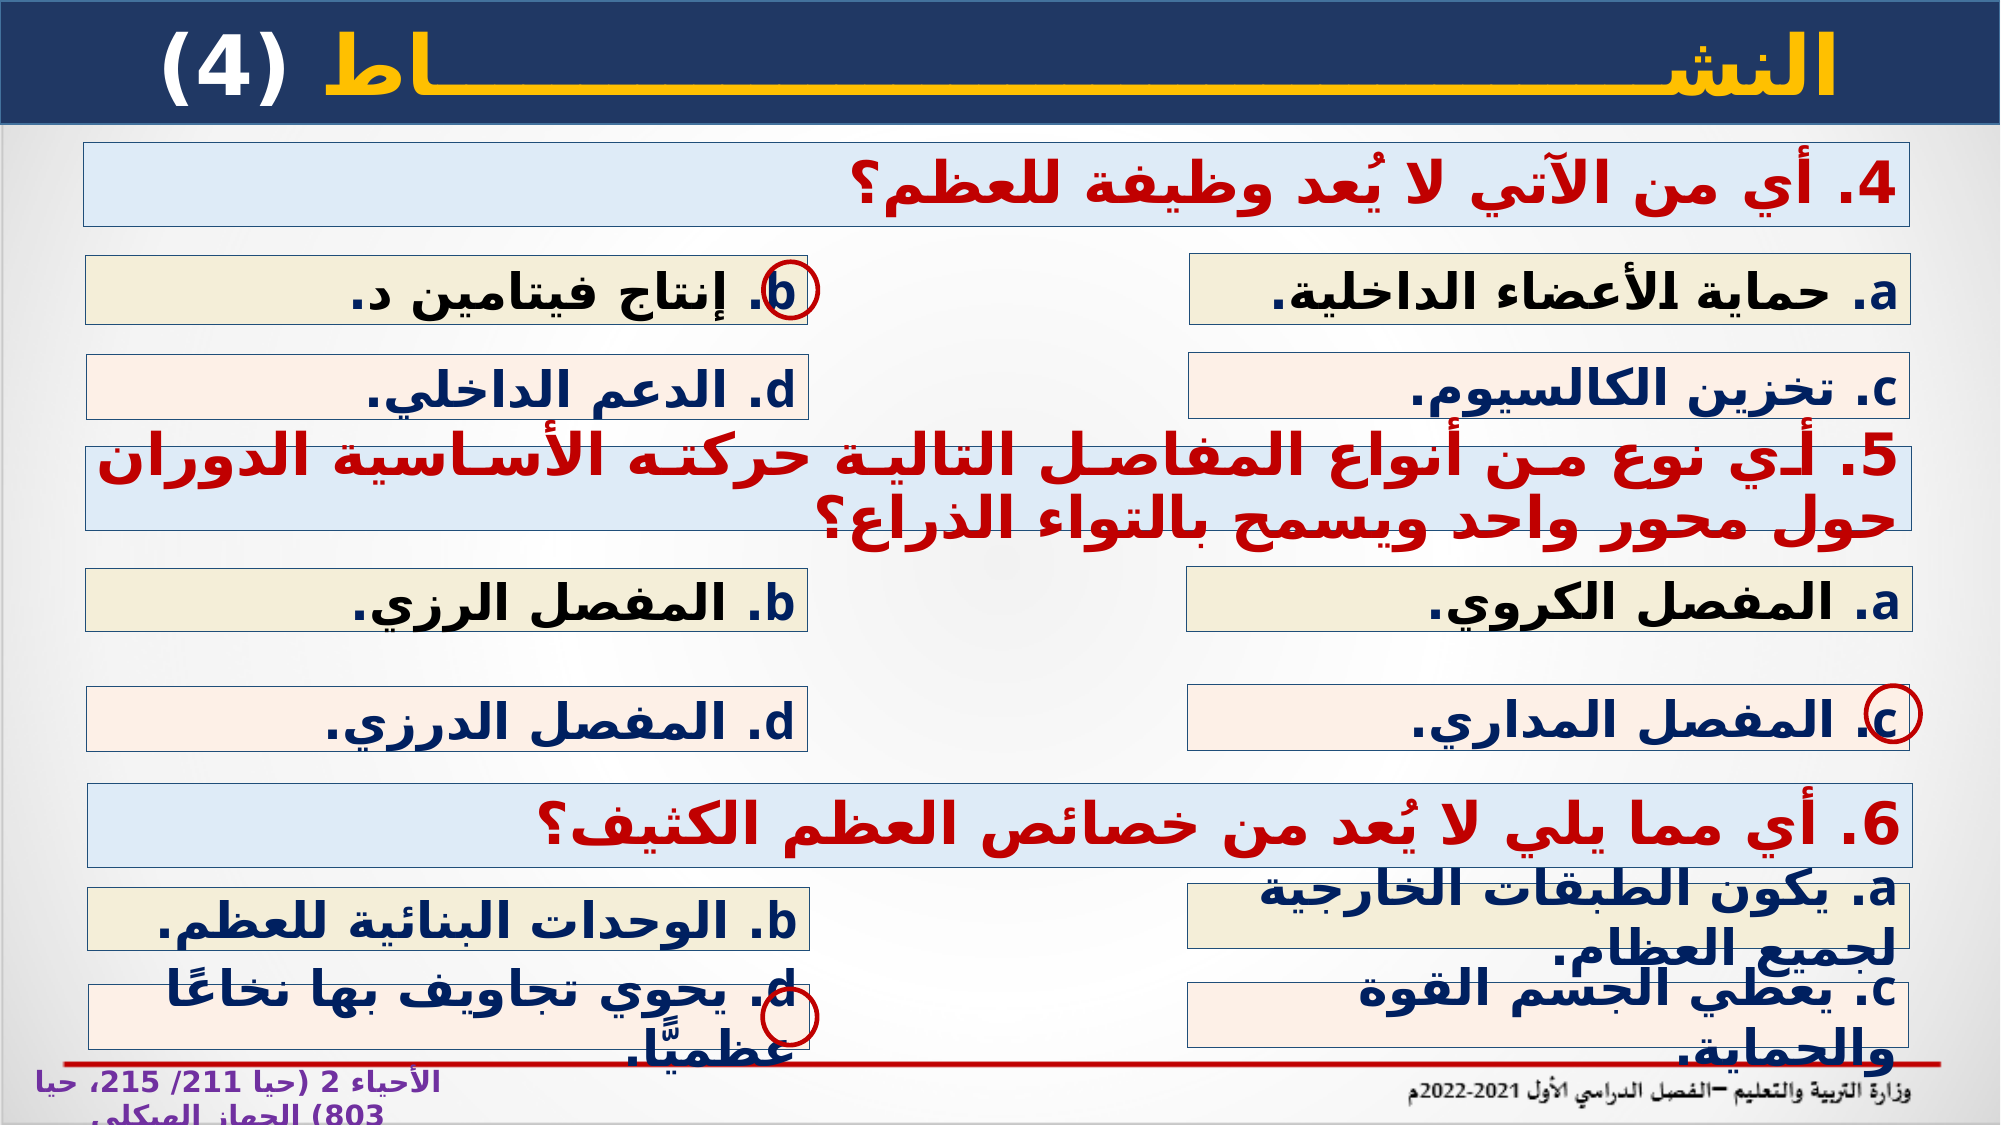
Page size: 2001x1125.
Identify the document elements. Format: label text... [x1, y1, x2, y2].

picture [0, 0, 2001, 1125]
text_box c. المفصل المداري. [1187, 684, 1910, 751]
text_box b. الوحدات البنائية للعظم. [87, 887, 810, 951]
text_box a. المفصل الكروي. [1186, 566, 1913, 632]
text_box a. حماية الأعضاء الداخلية. [1189, 253, 1911, 325]
text_box [761, 987, 819, 1047]
text_box d. الدعم الداخلي. [86, 354, 809, 420]
text_box a. يكون الطبقات الخارجية لجميع العظام. [1187, 883, 1910, 949]
text_box [1864, 684, 1922, 743]
text_box b. إنتاج فيتامين د. [85, 255, 808, 325]
text_box d. المفصل الدرزي. [86, 686, 808, 752]
text_box b. المفصل الرزي. [85, 568, 808, 632]
text_box [762, 260, 819, 320]
text_box 5. أي نوع من أنواع المفاصل التالية حركته الأساسية الدوران حول محور واحد ويسمح بالتواء الذراع؟ [85, 446, 1912, 531]
text_box c. يعطي الجسم القوة والحماية. [1187, 982, 1909, 1048]
text_box c. تخزين الكالسيوم. [1188, 352, 1910, 419]
text_box الأحياء 2 (حيا 211/ 215، حيا 803) الجهاز الهيكلي [0, 1070, 476, 1125]
text_box 4. أي من الآتي لا يُعد وظيفة للعظم؟ [83, 142, 1910, 227]
text_box 6. أي مما يلي لا يُعد من خصائص العظم الكثيف؟ [87, 783, 1913, 868]
text_box النشـــــــــــــــــــــــــــــــــــــــــــاط (4) [0, 0, 2000, 125]
text_box d. يحوي تجاويف بها نخاعًا عظميًّا. [88, 984, 810, 1050]
